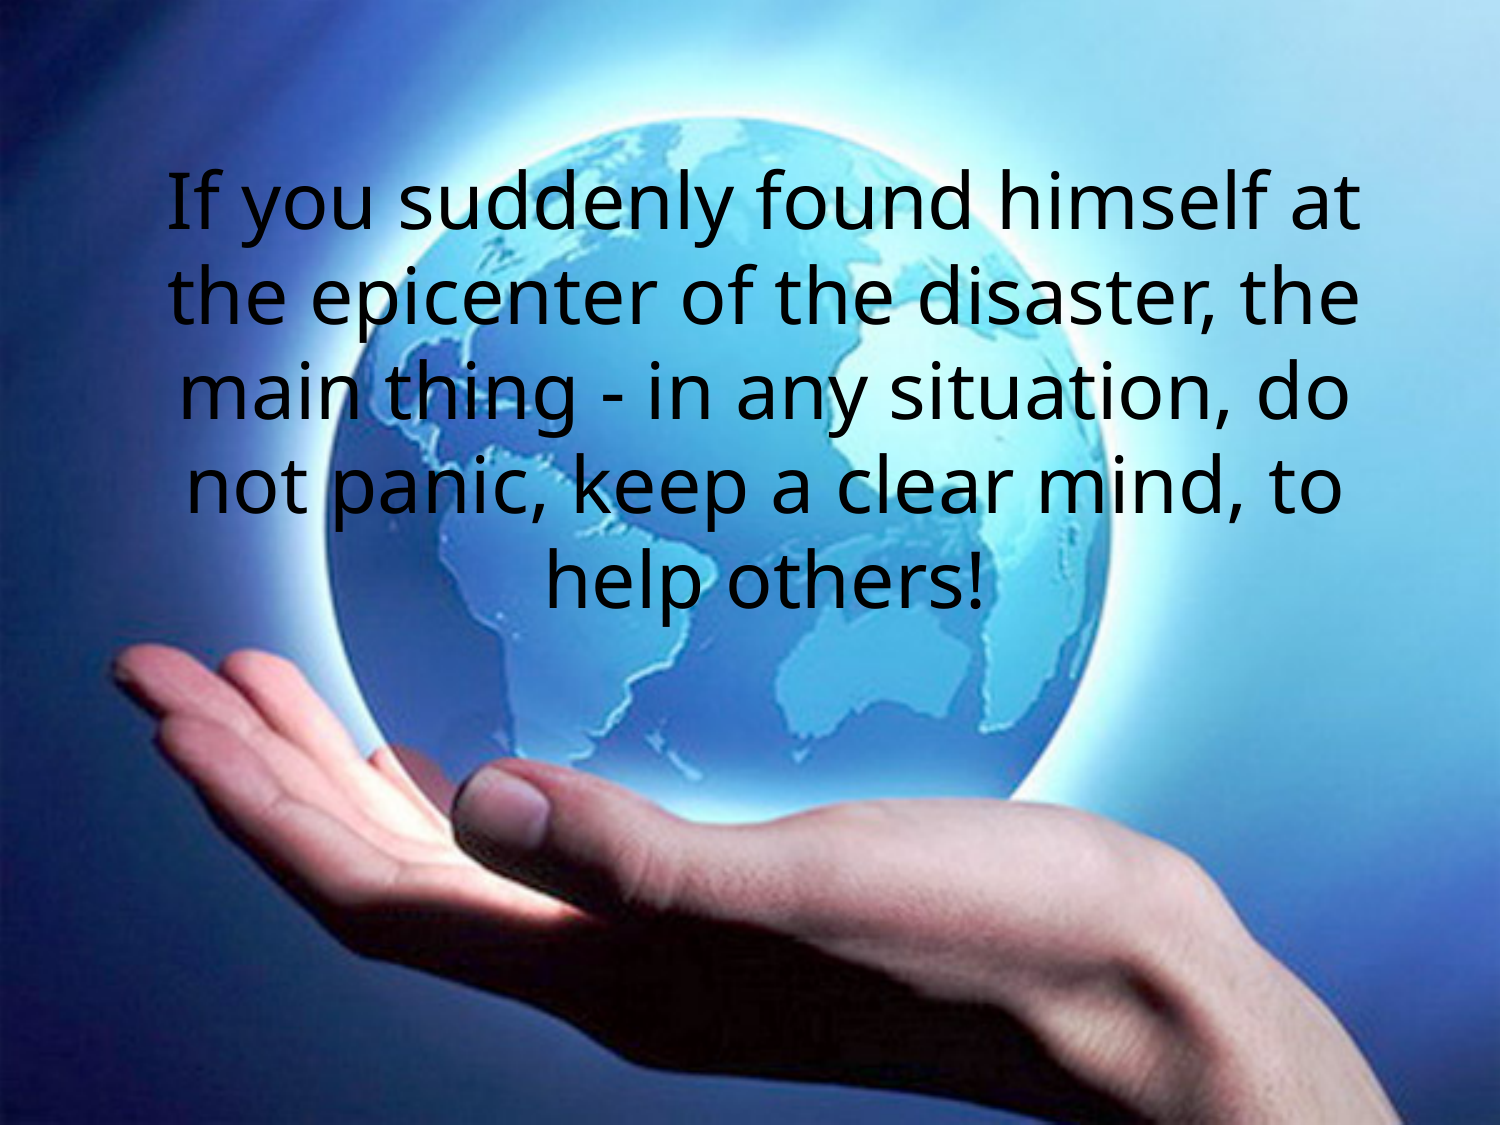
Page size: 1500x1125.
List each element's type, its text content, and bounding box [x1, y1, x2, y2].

picture [0, 0, 1500, 1125]
title If you suddenly found himself at the epicenter of the disaster, the main thing - in any situation, do not panic, keep a clear mind, to help others! [105, 140, 1425, 635]
